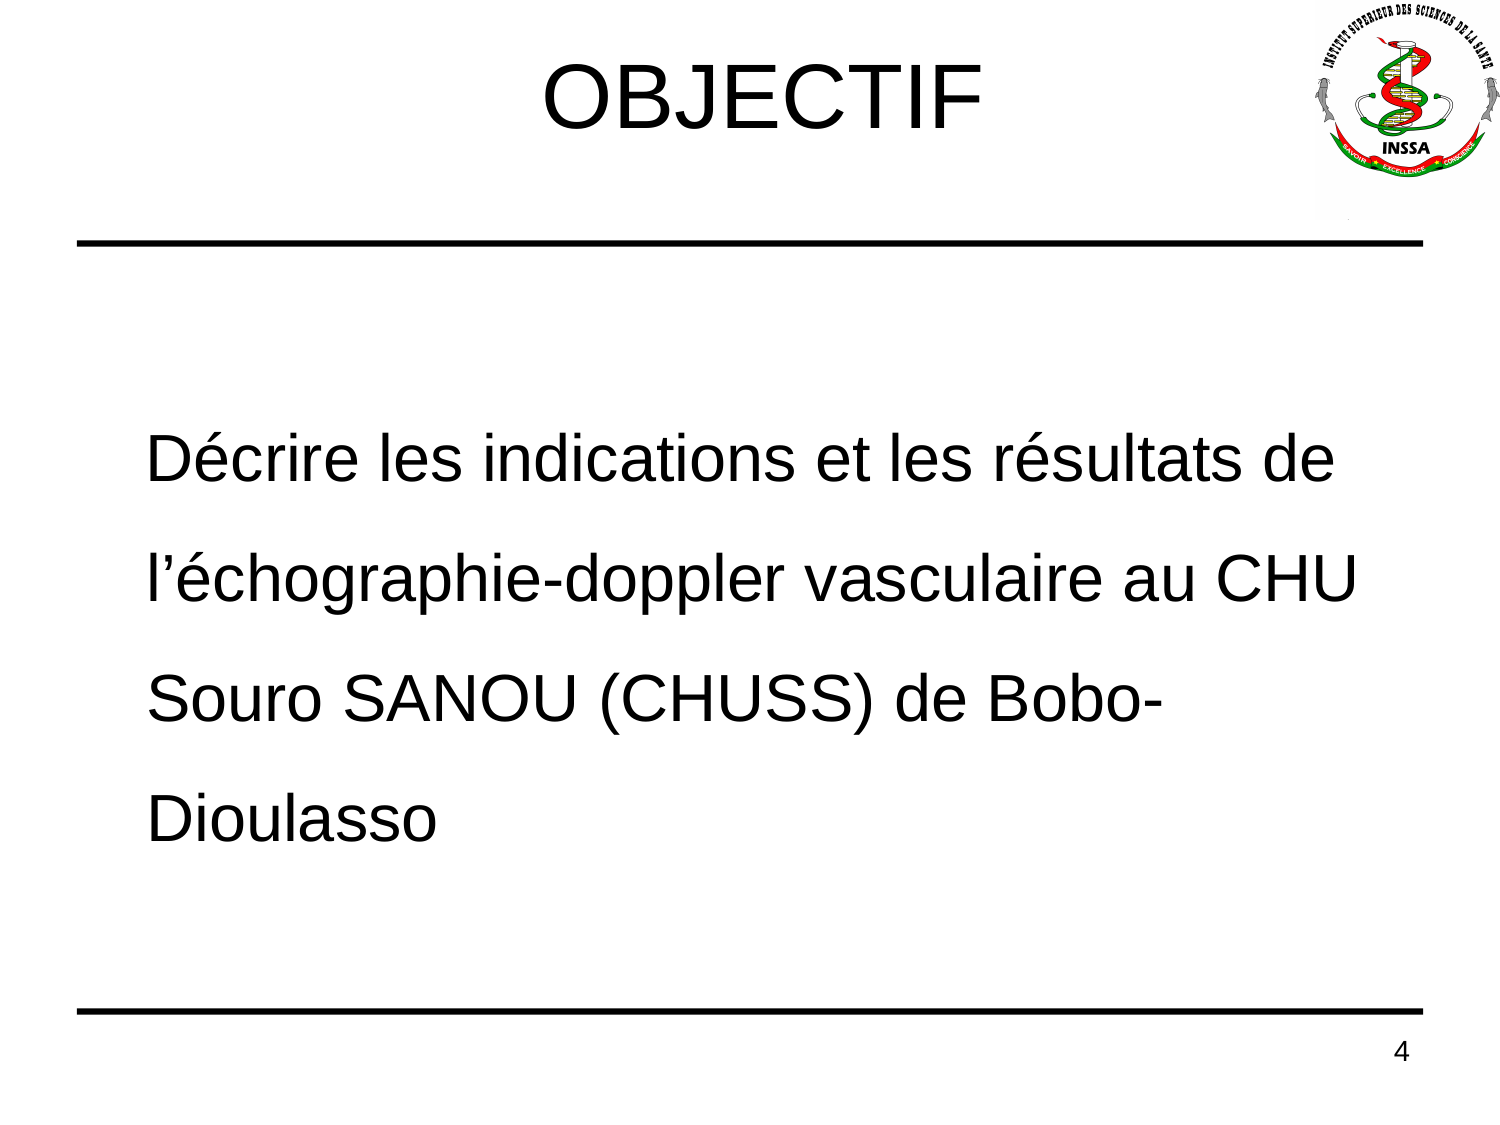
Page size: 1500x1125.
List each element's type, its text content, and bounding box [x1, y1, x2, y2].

slide_number 4 [1074, 1044, 1426, 1103]
picture [1315, 0, 1500, 220]
list Décrire les indications et les résultats de l’échographie-doppler vasculaire au CHU Souro SANOU (CHUSS) de Bobo-Dioulasso [74, 234, 1426, 1044]
title OBJECTIF [88, 0, 1439, 186]
